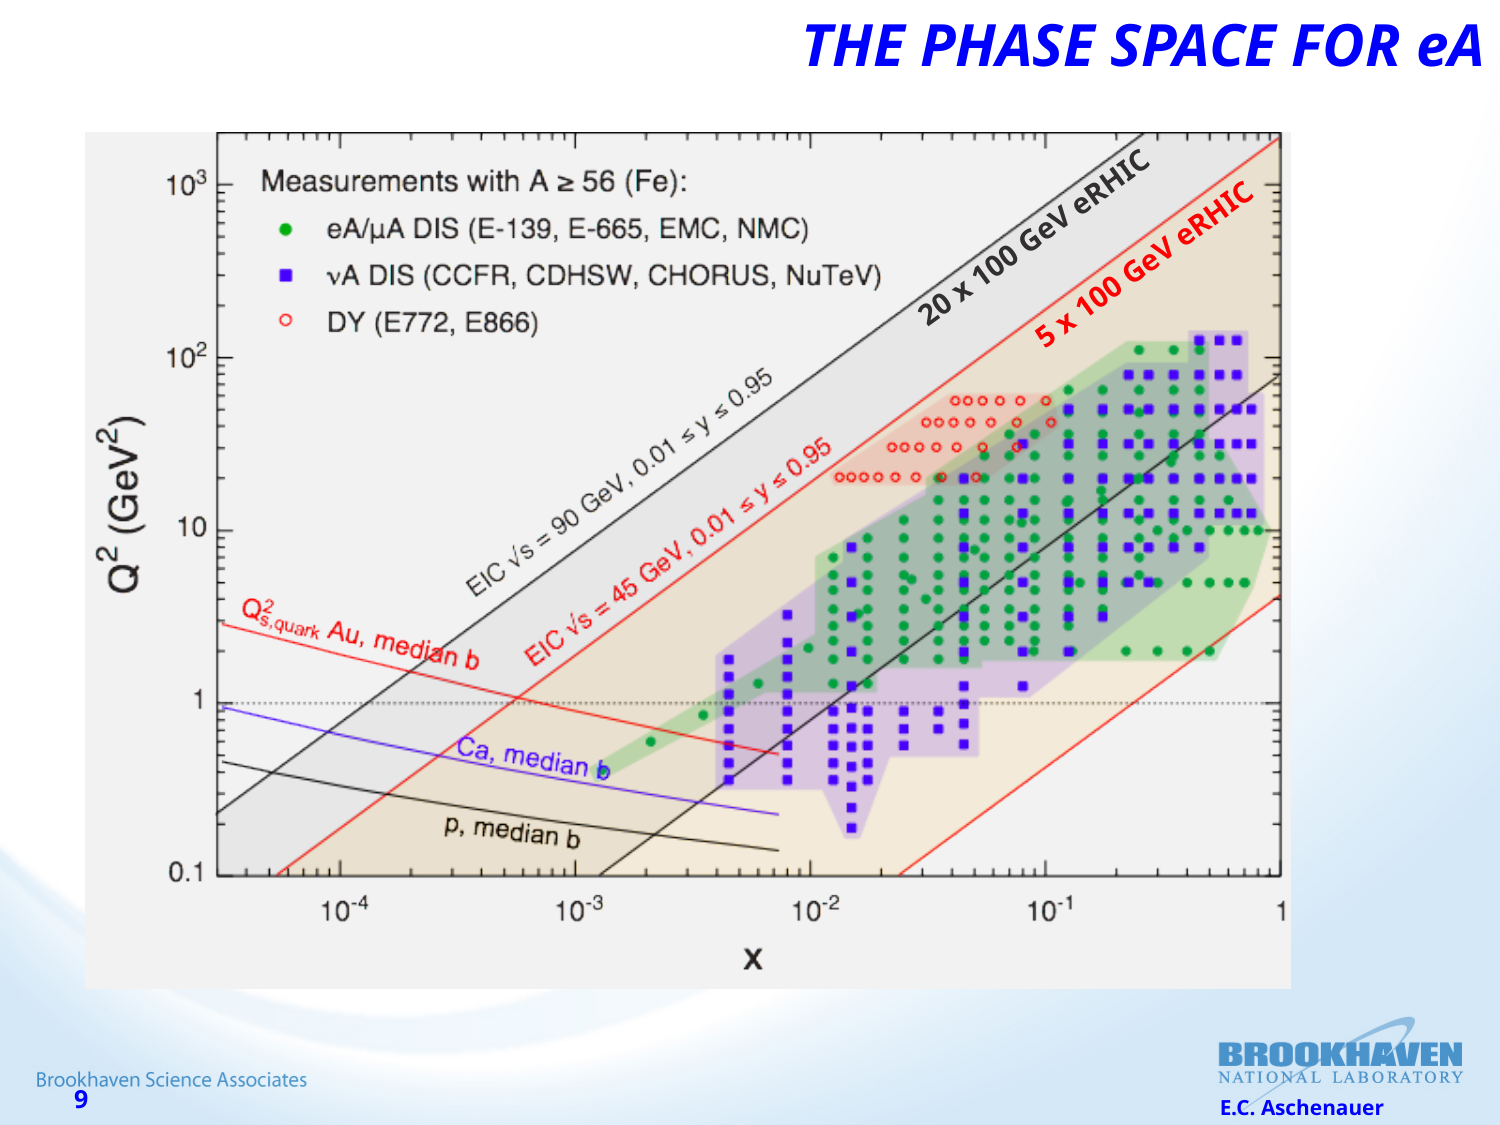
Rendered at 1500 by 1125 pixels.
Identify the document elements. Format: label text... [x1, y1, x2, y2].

picture [0, 1, 1500, 1125]
slide_number 9 [3, 1064, 104, 1125]
title The Phase Space for eA [124, 0, 1500, 101]
slide_number E.C. Aschenauer [1204, 1063, 1481, 1125]
